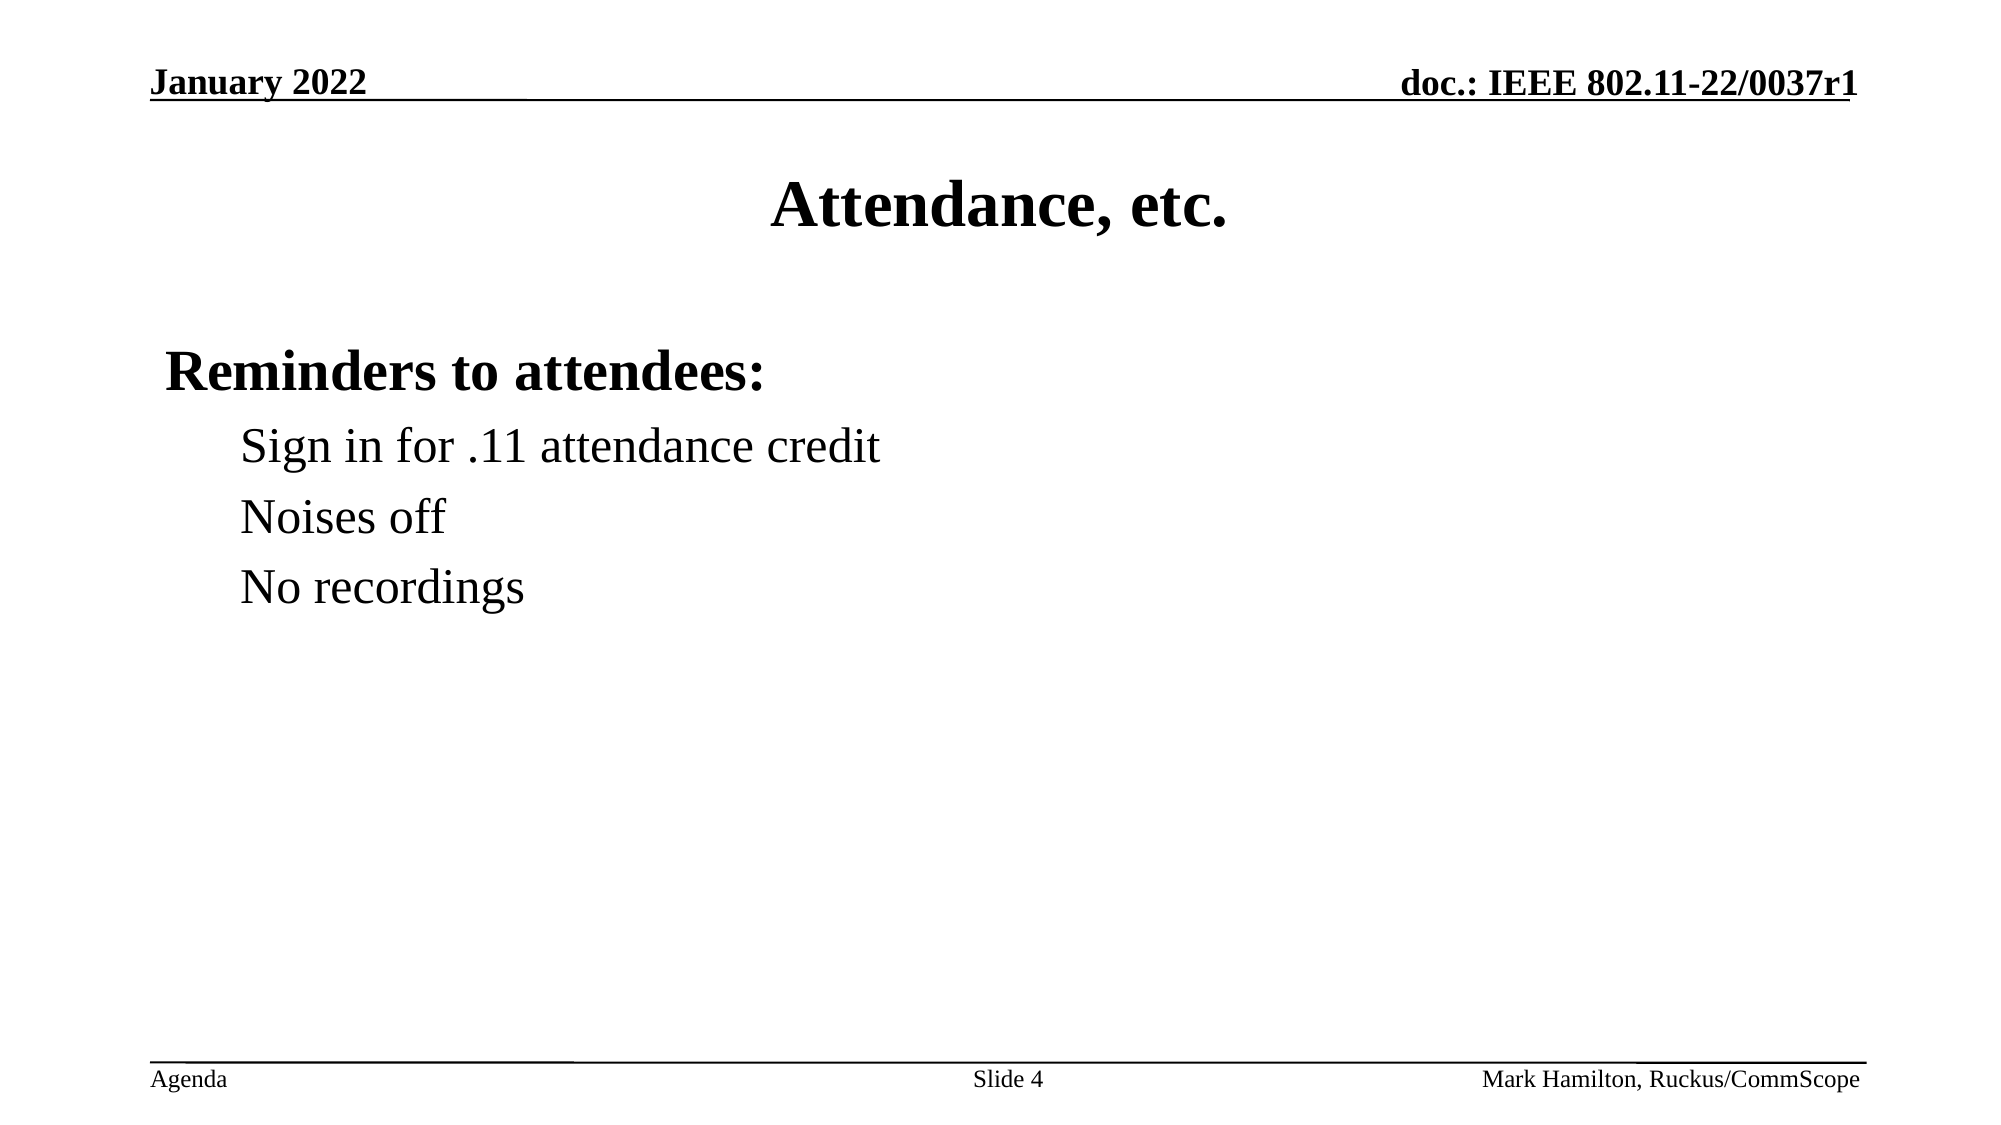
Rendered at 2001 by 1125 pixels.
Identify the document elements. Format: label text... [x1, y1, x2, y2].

title Attendance, etc. [149, 112, 1850, 288]
slide_number Slide 4 [950, 1061, 1067, 1123]
list Reminders to attendees: Sign in for .11 attendance credit Noises off No recordings [149, 324, 1850, 1000]
